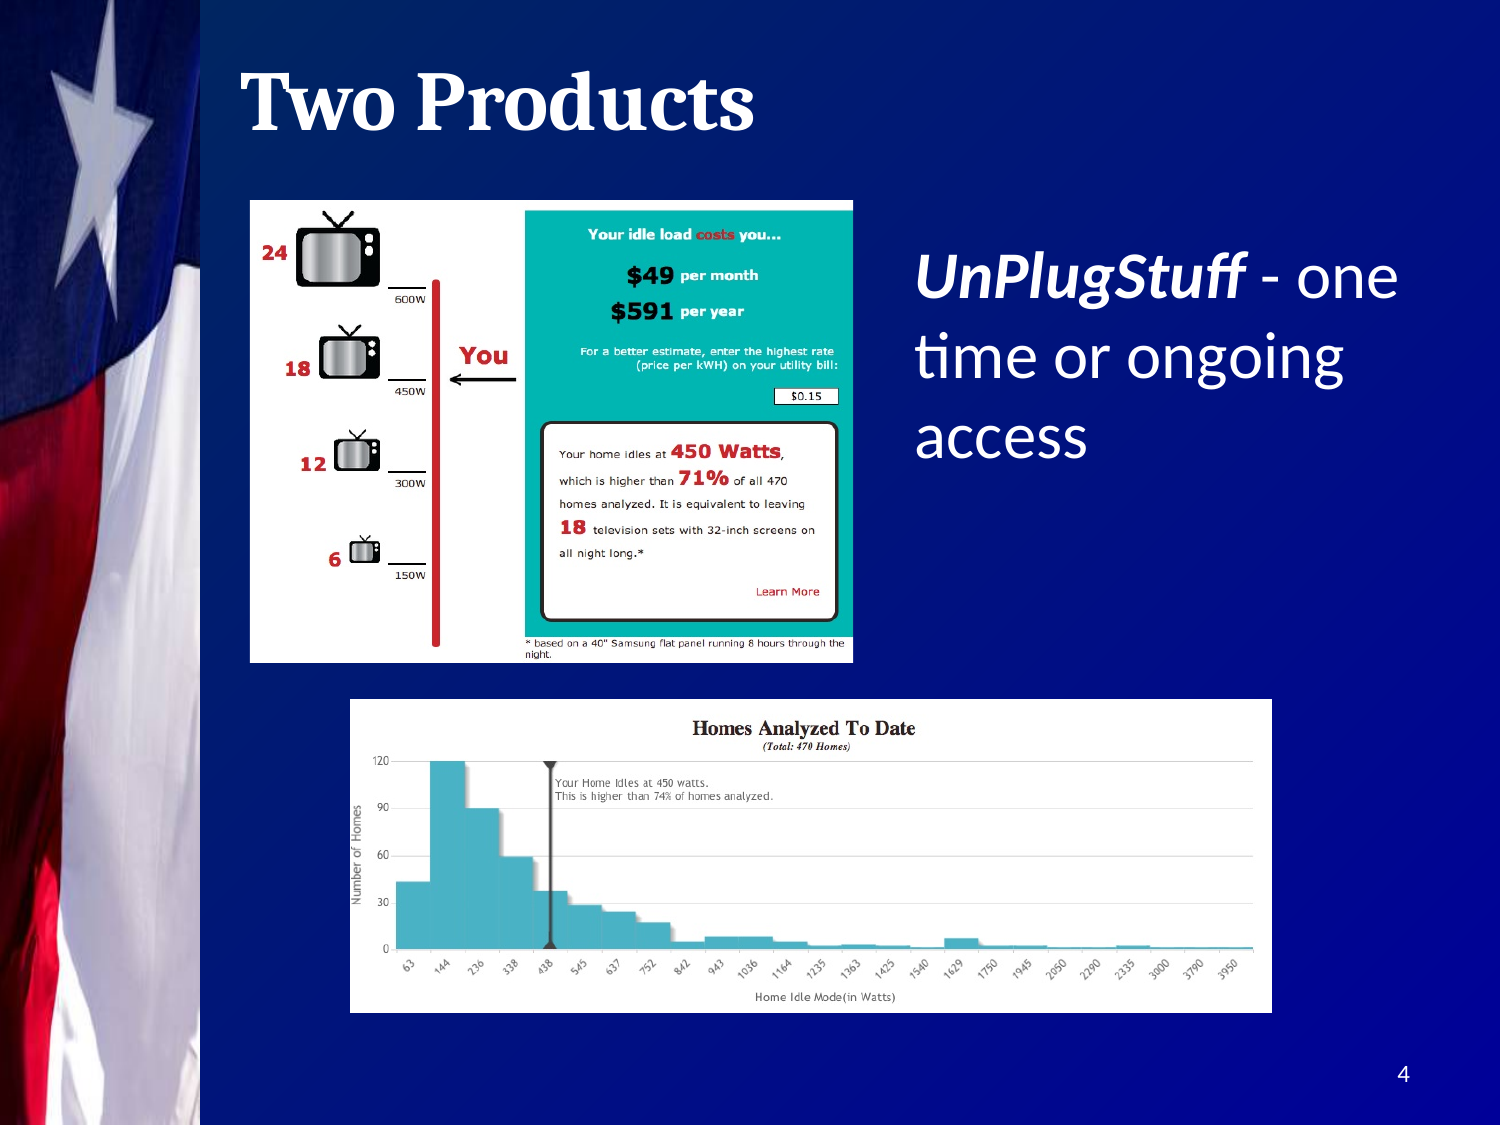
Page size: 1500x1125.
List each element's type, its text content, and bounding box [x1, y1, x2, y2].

picture [249, 199, 854, 663]
text_box UnPlugStuff - one time or ongoing access [900, 224, 1450, 525]
picture [349, 699, 1272, 1013]
title Two Products [225, 37, 1475, 155]
slide_number 4 [1074, 1042, 1425, 1103]
picture [0, 0, 200, 1125]
